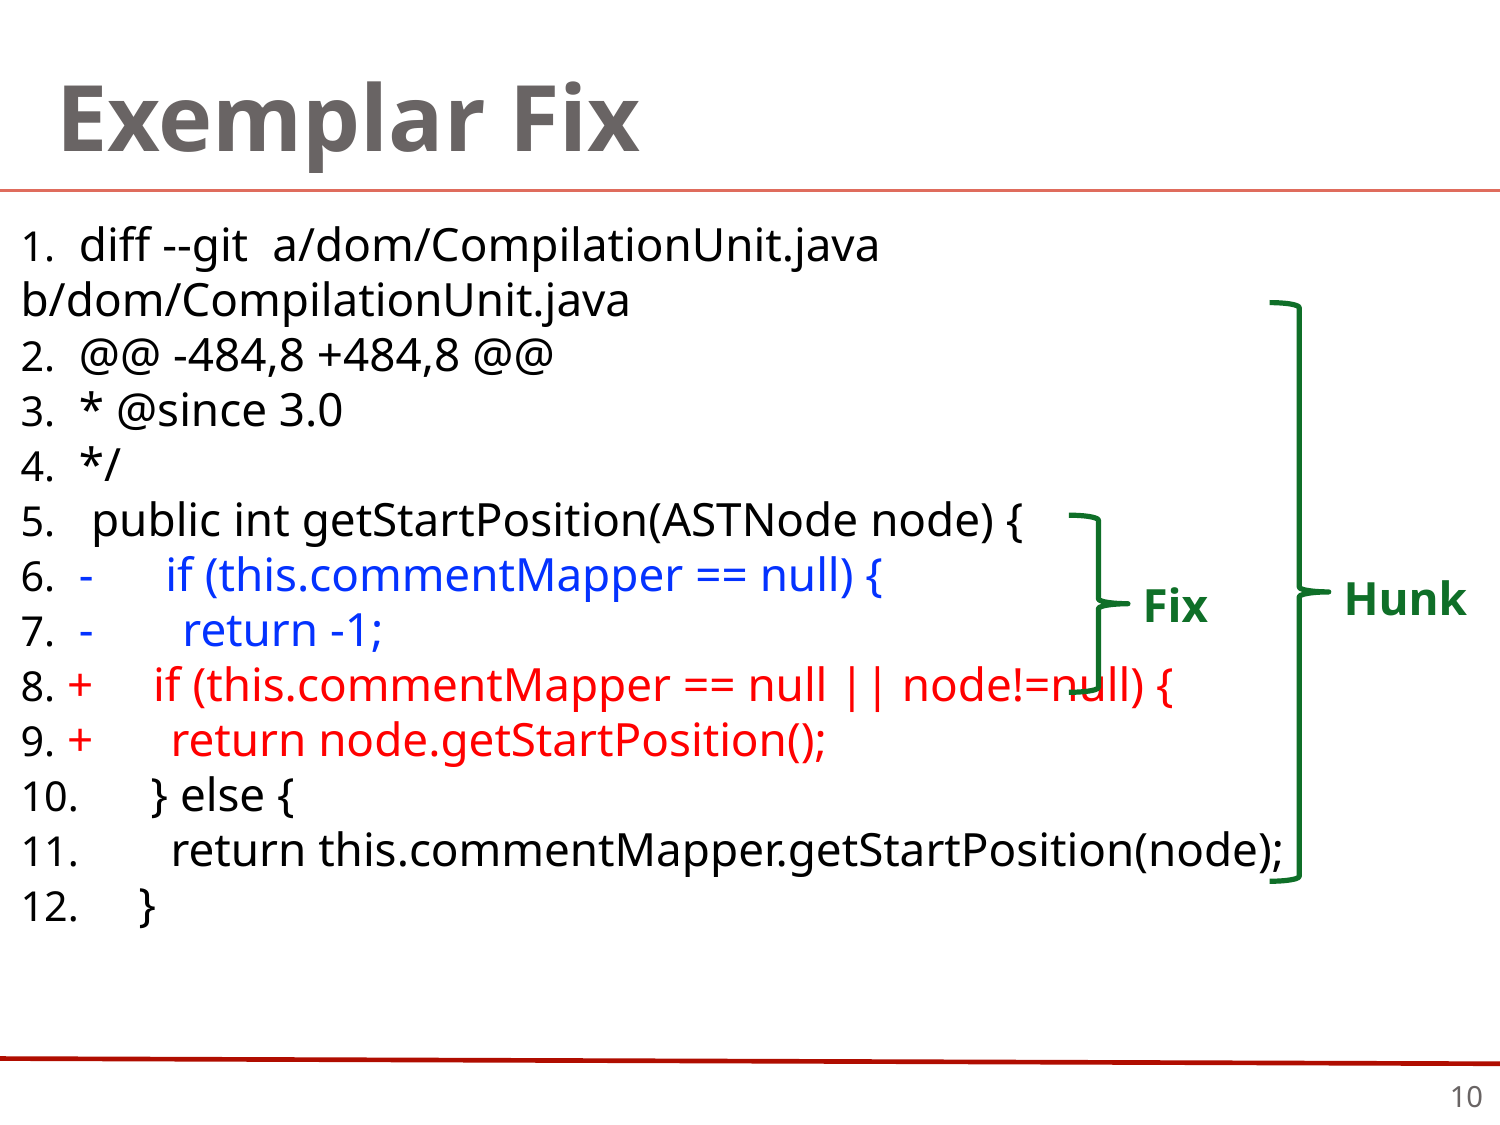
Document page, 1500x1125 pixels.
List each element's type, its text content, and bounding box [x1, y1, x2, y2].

text_box [1269, 301, 1328, 883]
list diff --git a/dom/CompilationUnit.java b/dom/CompilationUnit.java @@ -484,8 +484,8 @@ * @since 3.0 */ public int getStartPosition(ASTNode node) { - if (this.commentMapper == null) { - return -1; + if (this.commentMapper == null || node!=null) { + return node.getStartPosition(); } else { return this.commentMapper.getStartPosition(node); } [5, 208, 1483, 1047]
text_box [1068, 514, 1127, 694]
slide_number 10 [1435, 1070, 1500, 1125]
text_box Fix [1127, 569, 1247, 640]
title Exemplar Fix [41, 7, 1459, 185]
text_box Hunk [1328, 562, 1489, 633]
